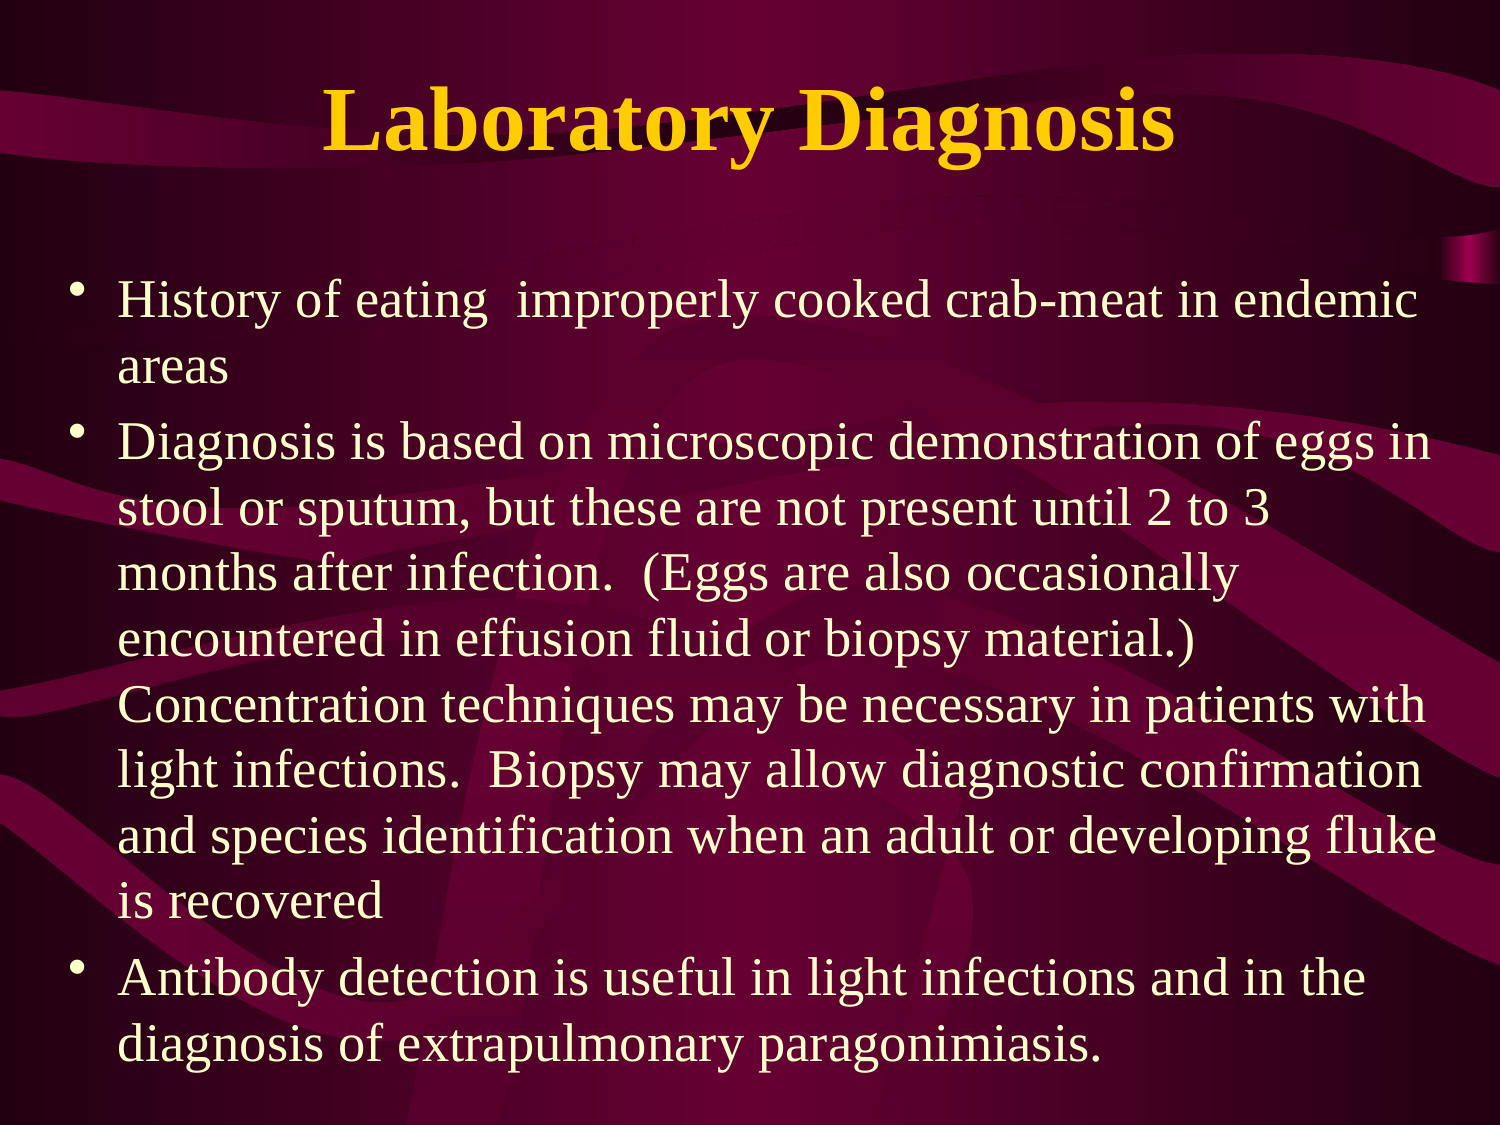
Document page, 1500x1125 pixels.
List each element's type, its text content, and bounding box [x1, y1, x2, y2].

list History of eating improperly cooked crab-meat in endemic areas Diagnosis is based on microscopic demonstration of eggs in stool or sputum, but these are not present until 2 to 3 months after infection. (Eggs are also occasionally encountered in effusion fluid or biopsy material.) Concentration techniques may be necessary in patients with light infections. Biopsy may allow diagnostic confirmation and species identification when an adult or developing fluke is recovered Antibody detection is useful in light infections and in the diagnosis of extrapulmonary paragonimiasis. [53, 255, 1459, 1083]
title Laboratory Diagnosis [41, 30, 1459, 197]
